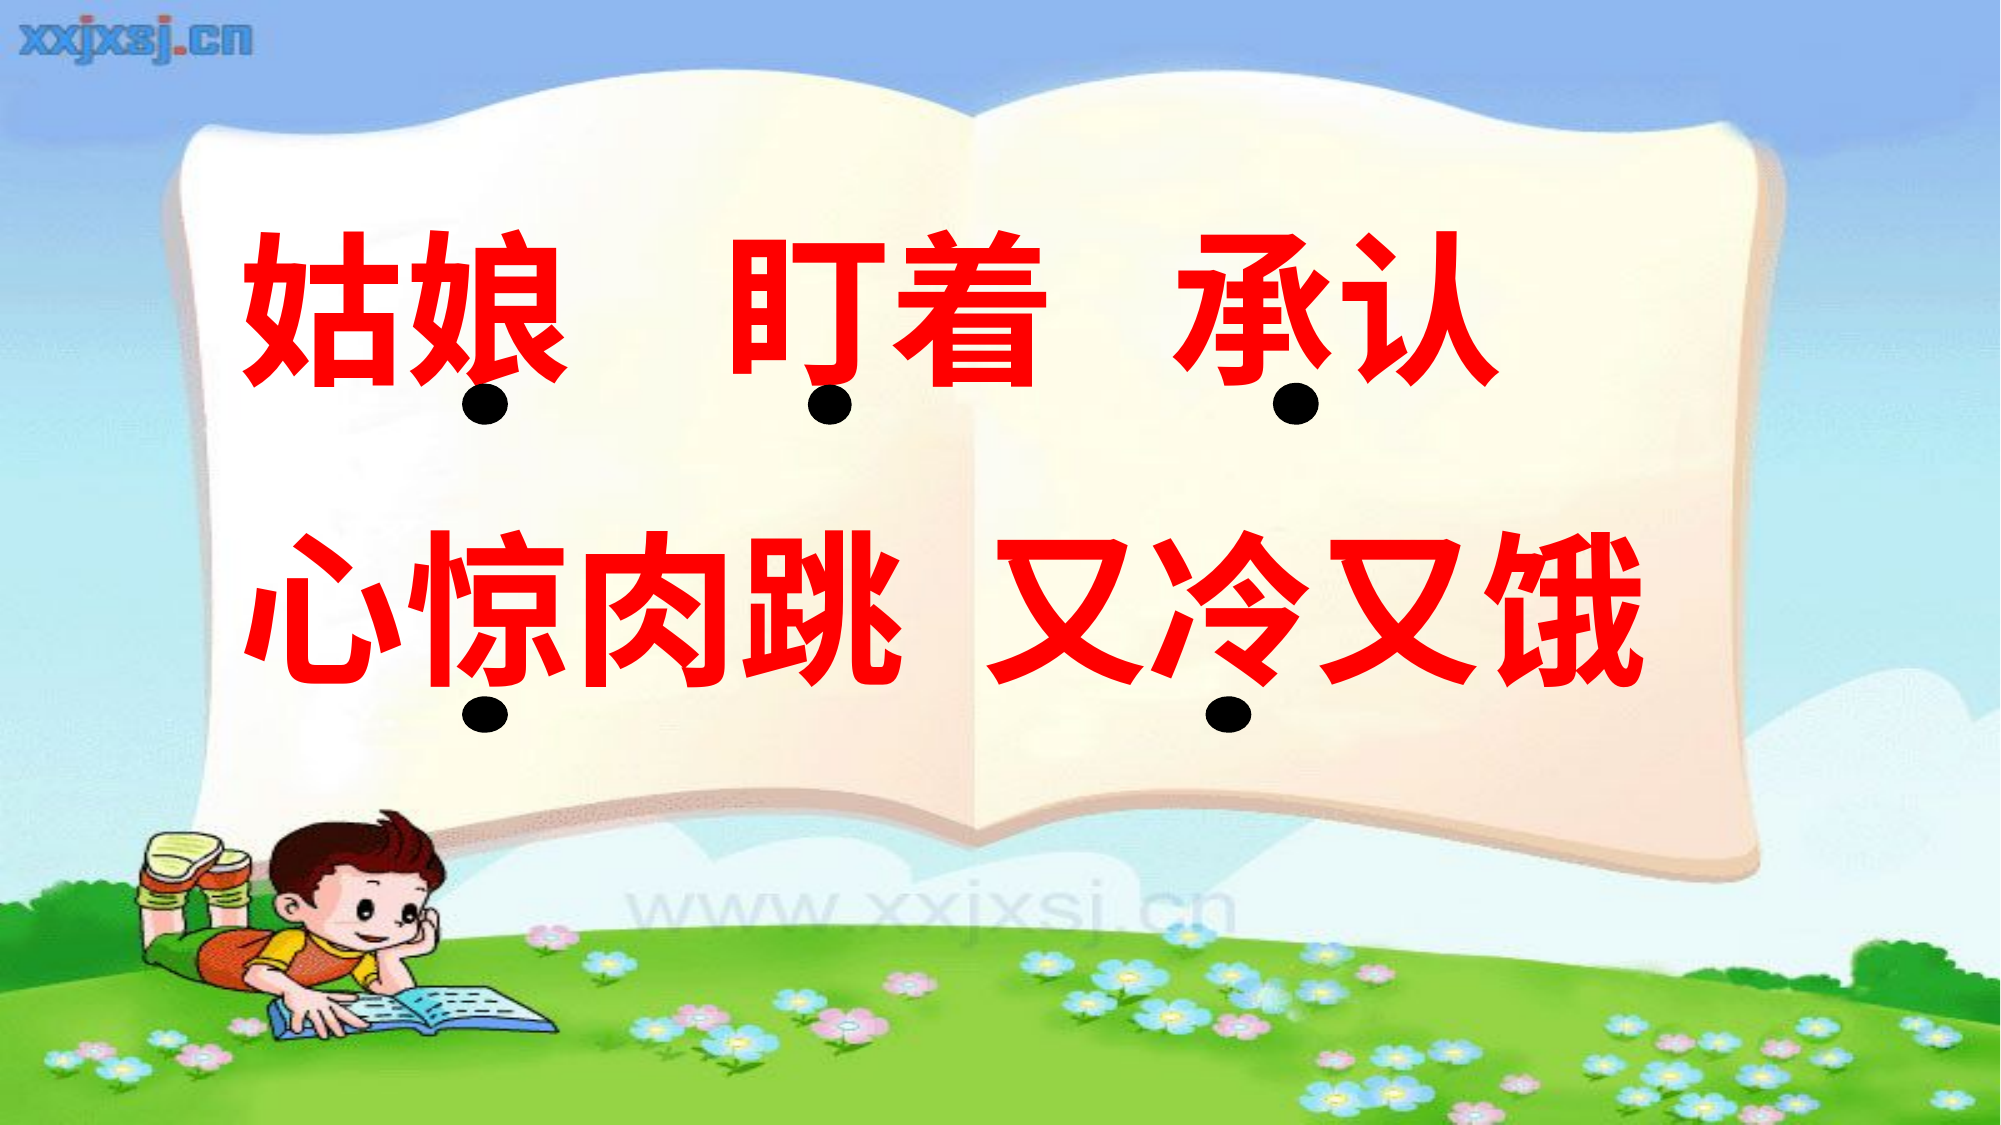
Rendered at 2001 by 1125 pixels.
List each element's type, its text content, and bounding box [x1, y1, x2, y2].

text_box 姑娘 盯着 承认 心惊肉跳 又冷又饿 [224, 98, 1664, 1013]
text_box [462, 696, 508, 733]
text_box [1272, 382, 1319, 425]
text_box [807, 384, 852, 425]
text_box [462, 383, 508, 425]
text_box [1205, 696, 1252, 733]
picture [0, 0, 2001, 1125]
